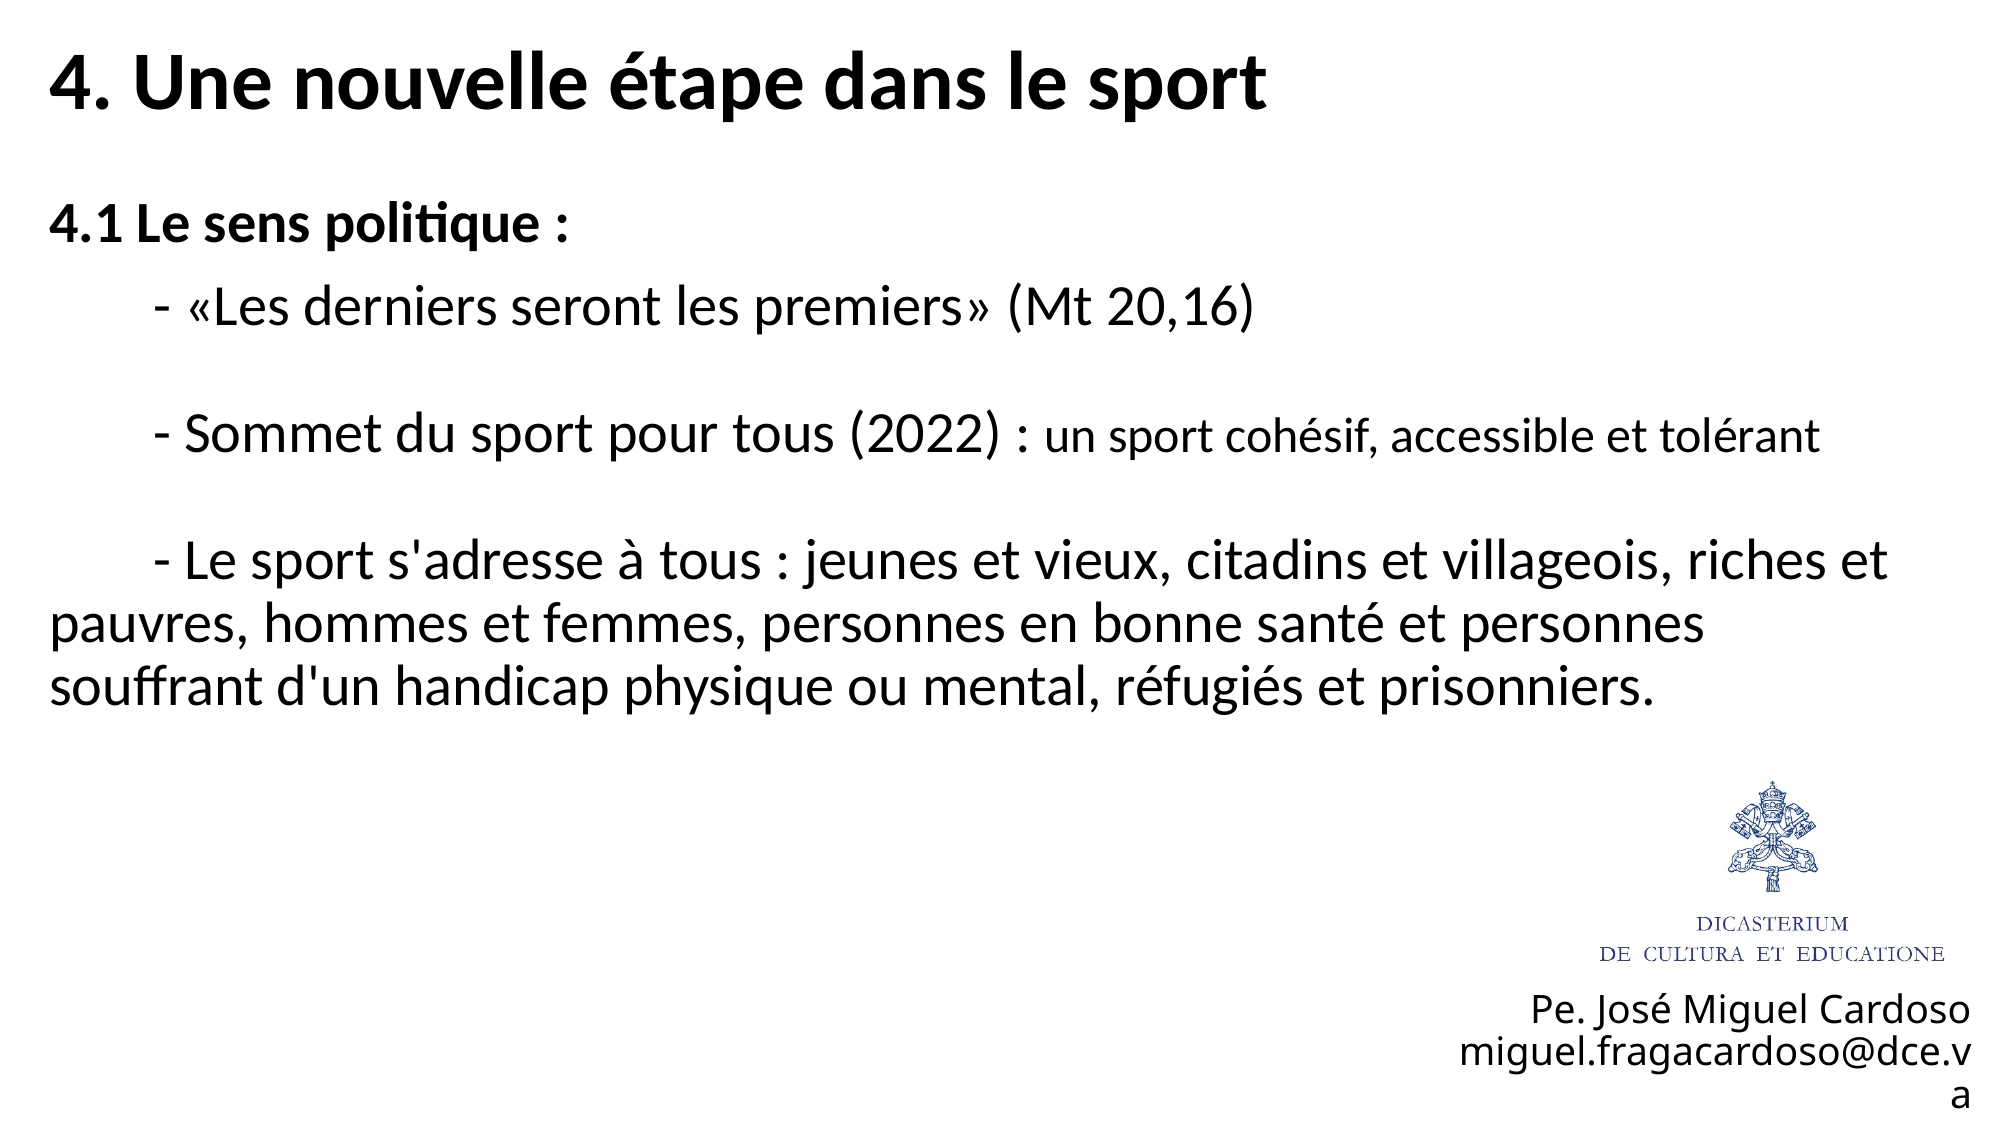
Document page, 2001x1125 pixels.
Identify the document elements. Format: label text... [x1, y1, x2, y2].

picture [1554, 749, 1990, 992]
text_box Pe. José Miguel Cardoso miguel.fragacardoso@dce.va [1442, 982, 1988, 1125]
list 4. Une nouvelle étape dans le sport 4.1 Le sens politique : - «Les derniers seront les premiers» (Mt 20,16) - Sommet du sport pour tous (2022) : un sport cohésif, accessible et tolérant - Le sport s'adresse à tous : jeunes et vieux, citadins et villageois, riches et pauvres, hommes et femmes, personnes en bonne santé et personnes souffrant d'un handicap physique ou mental, réfugiés et prisonniers. [34, 30, 1920, 983]
